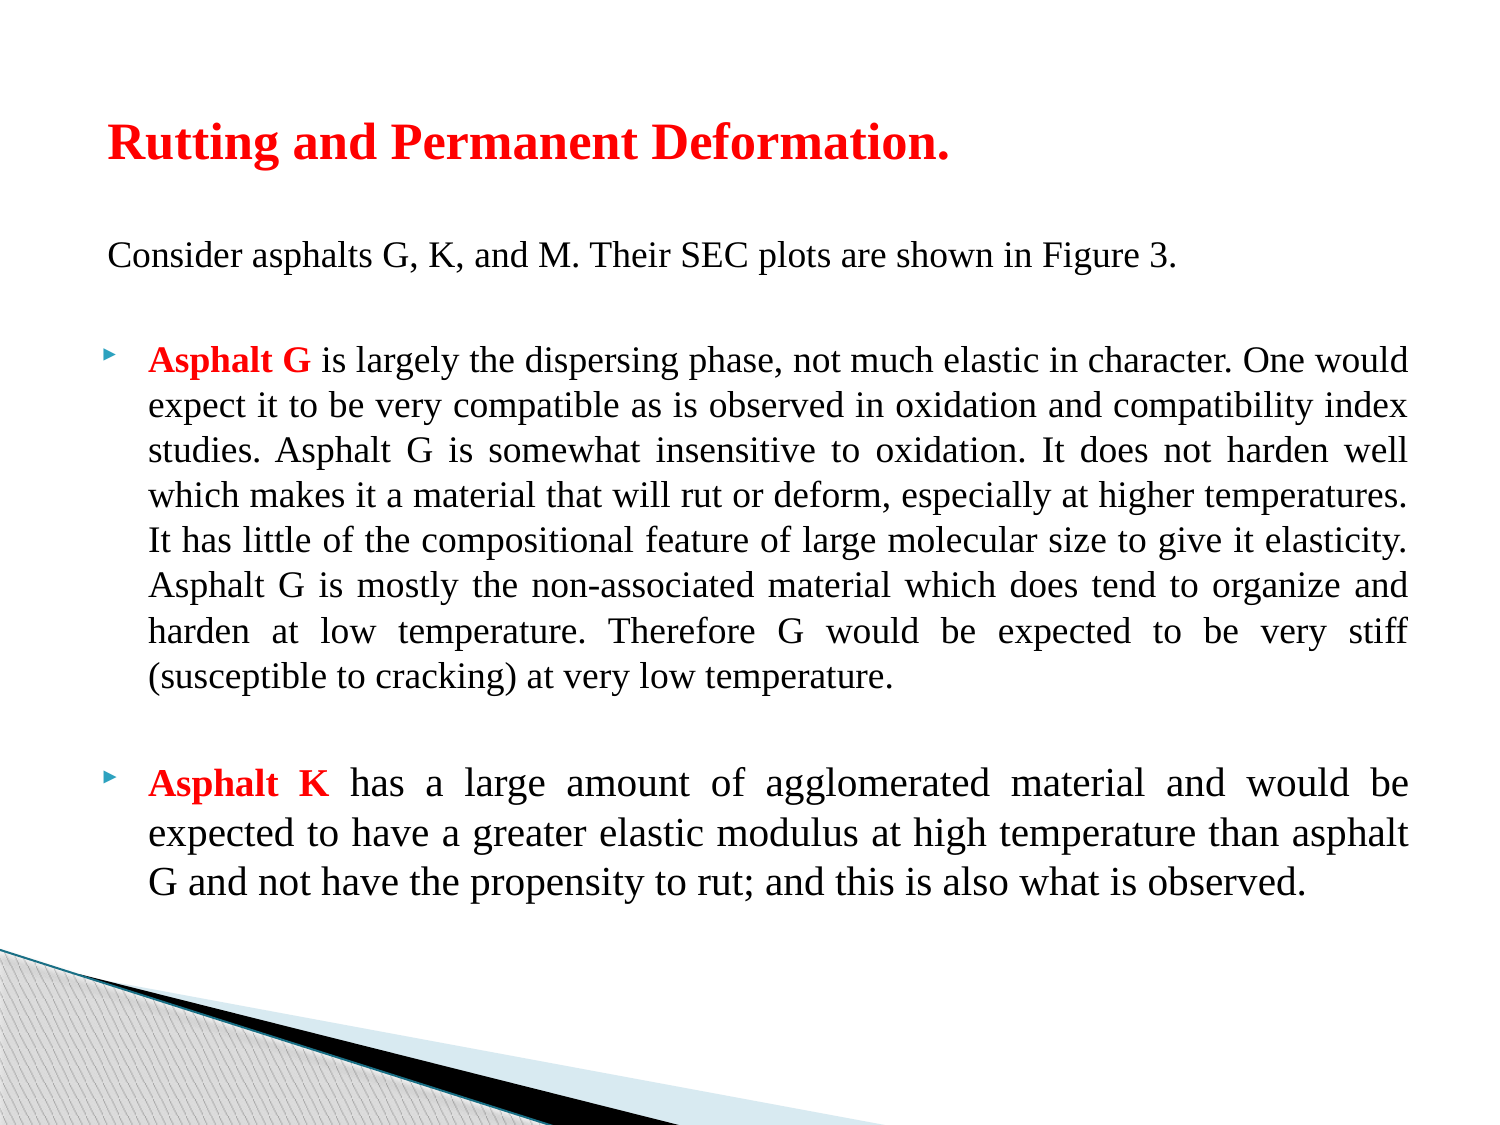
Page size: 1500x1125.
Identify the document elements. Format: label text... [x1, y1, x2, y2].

list Rutting and Permanent Deformation. Consider asphalts G, K, and M. Their SEC plots are shown in Figure 3. Asphalt G is largely the dispersing phase, not much elastic in character. One would expect it to be very compatible as is observed in oxidation and compatibility index studies. Asphalt G is somewhat insensitive to oxidation. It does not harden well which makes it a material that will rut or deform, especially at higher temperatures. It has little of the compositional feature of large molecular size to give it elasticity. Asphalt G is mostly the non-associated material which does tend to organize and harden at low temperature. Therefore G would be expected to be very stiff (susceptible to cracking) at very low temperature. Asphalt K has a large amount of agglomerated material and would be expected to have a greater elastic modulus at high temperature than asphalt G and not have the propensity to rut; and this is also what is observed. [75, 99, 1425, 986]
